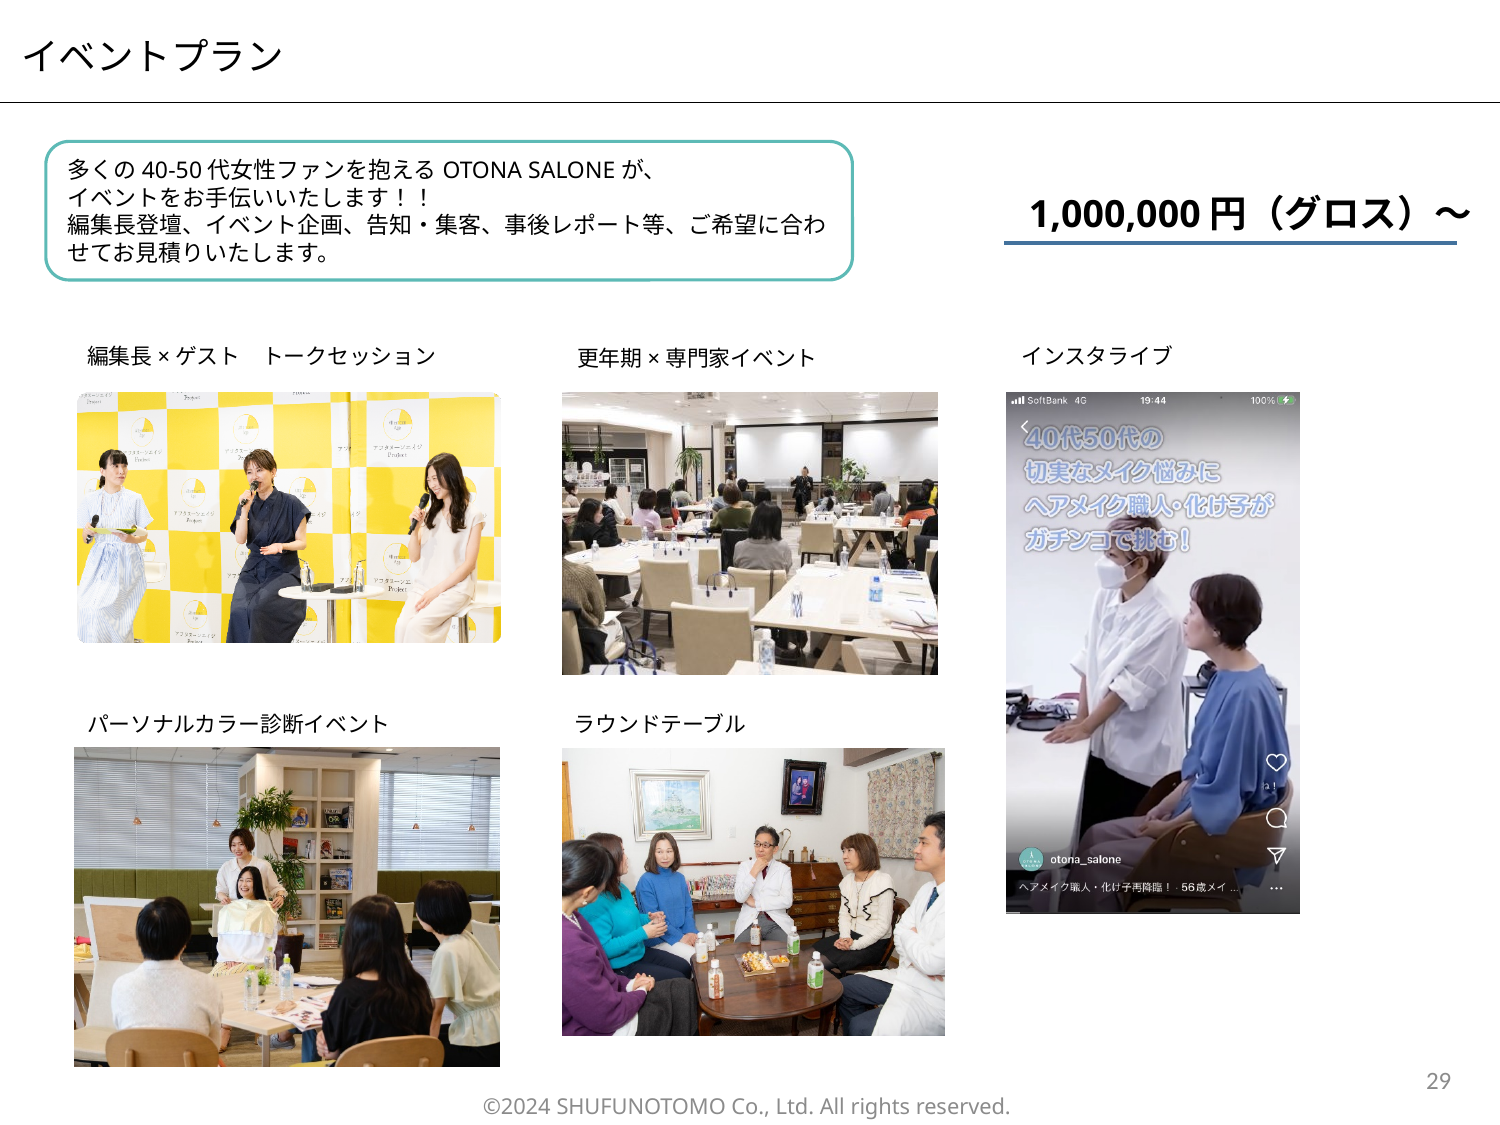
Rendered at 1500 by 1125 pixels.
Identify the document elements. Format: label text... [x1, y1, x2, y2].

text_box 更年期×専門家イベント [562, 336, 988, 378]
picture [74, 747, 500, 1067]
text_box ラウンドテーブル [559, 702, 985, 744]
text_box パーソナルカラー診断イベント [72, 702, 498, 744]
text_box [1004, 241, 1457, 245]
picture [562, 748, 945, 1036]
text_box 編集長×ゲスト トークセッション [72, 335, 498, 377]
picture [562, 392, 938, 675]
text_box イベントプラン [6, 25, 299, 86]
text_box インスタライブ [1006, 335, 1337, 377]
picture [1006, 392, 1300, 914]
text_box 1,000,000円（グロス）～ [1014, 182, 1500, 243]
text_box 多くの40-50代女性ファンを抱えるOTONA SALONEが、 イベントをお手伝いいたします！！ 編集長登壇、イベント企画、告知・集客、事後レポート等、ご希望に合わせてお見積りいたします。 [45, 140, 853, 281]
picture [77, 392, 501, 644]
